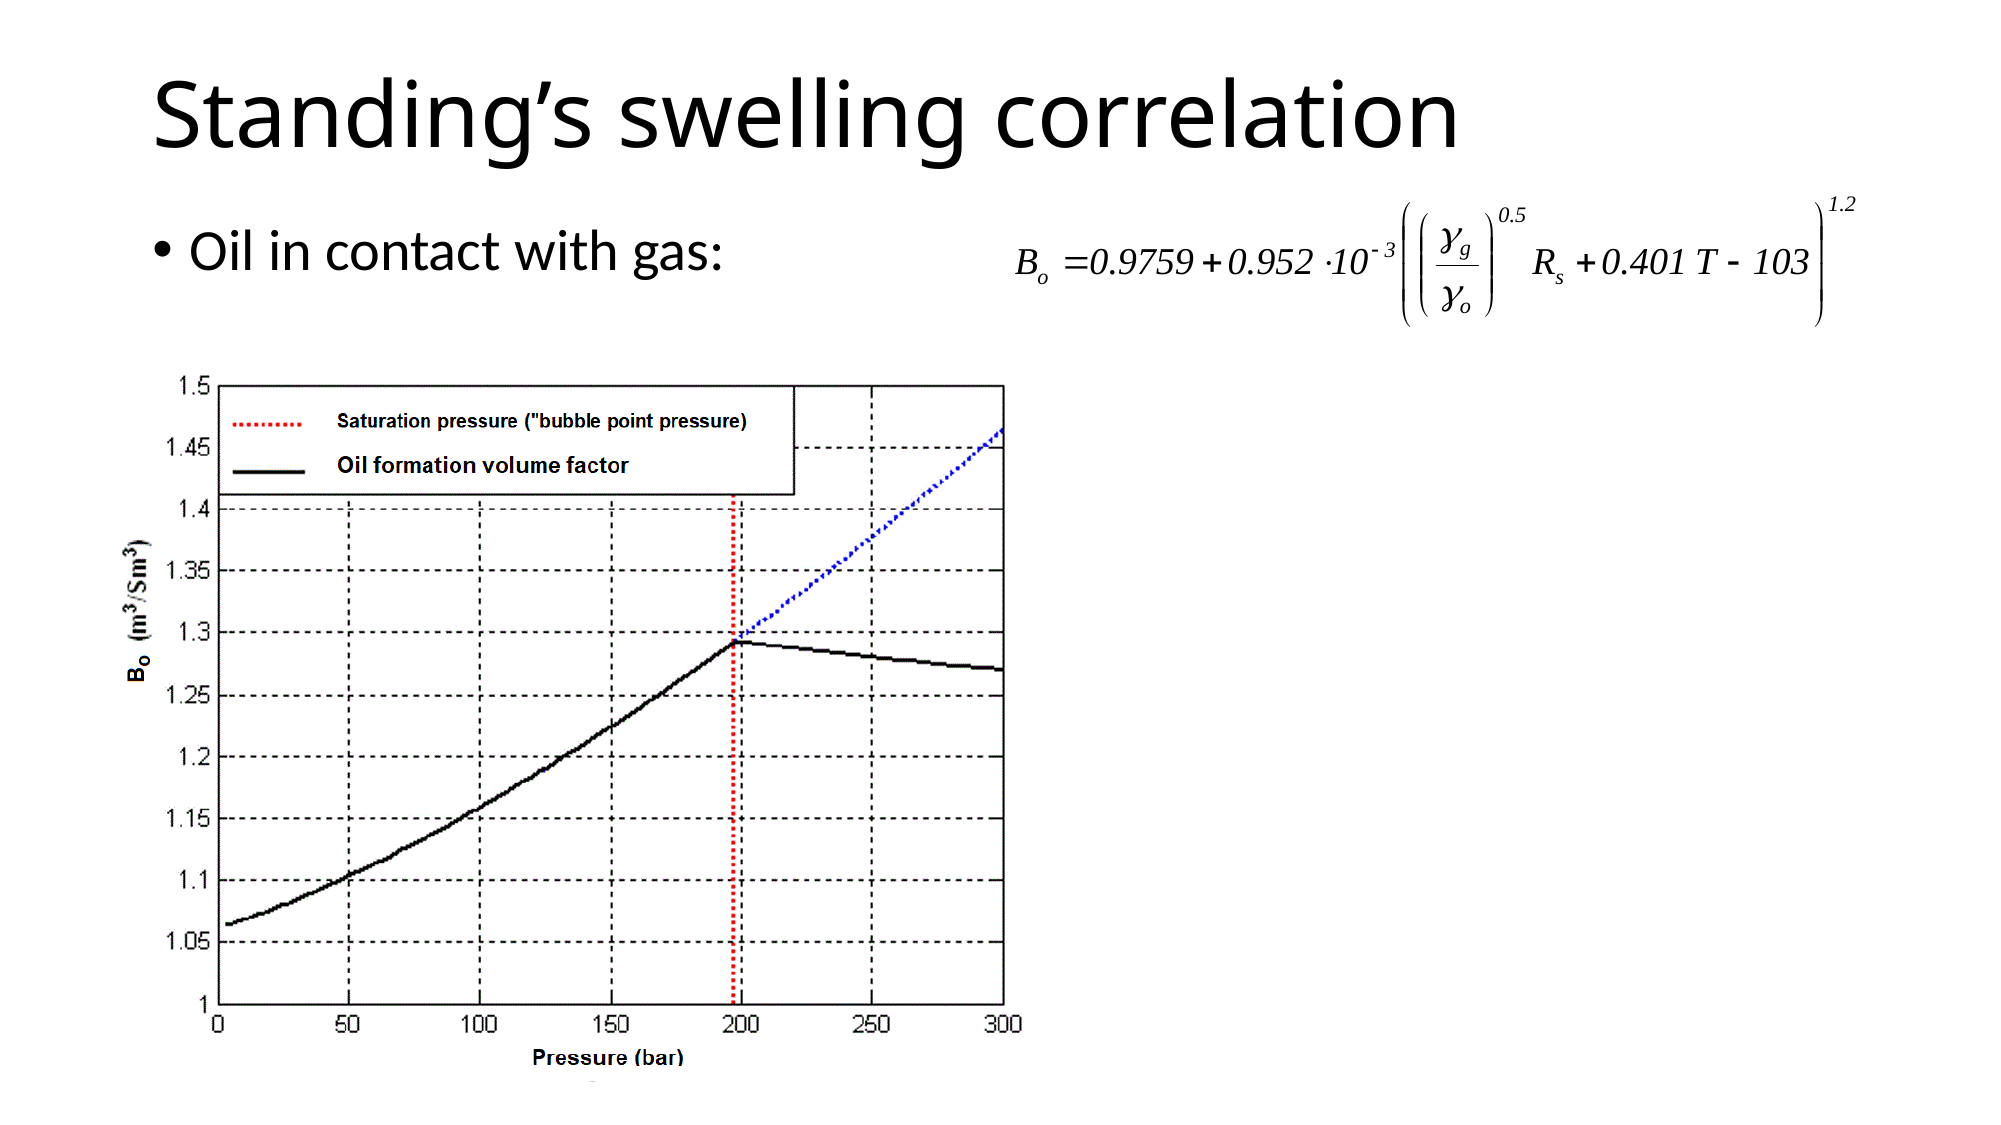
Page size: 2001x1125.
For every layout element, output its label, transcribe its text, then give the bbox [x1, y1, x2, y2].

title Standing’s swelling correlation [137, 59, 1863, 177]
list Oil in contact with gas: [137, 212, 1863, 1082]
picture [100, 346, 1027, 1082]
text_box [1008, 186, 1863, 335]
